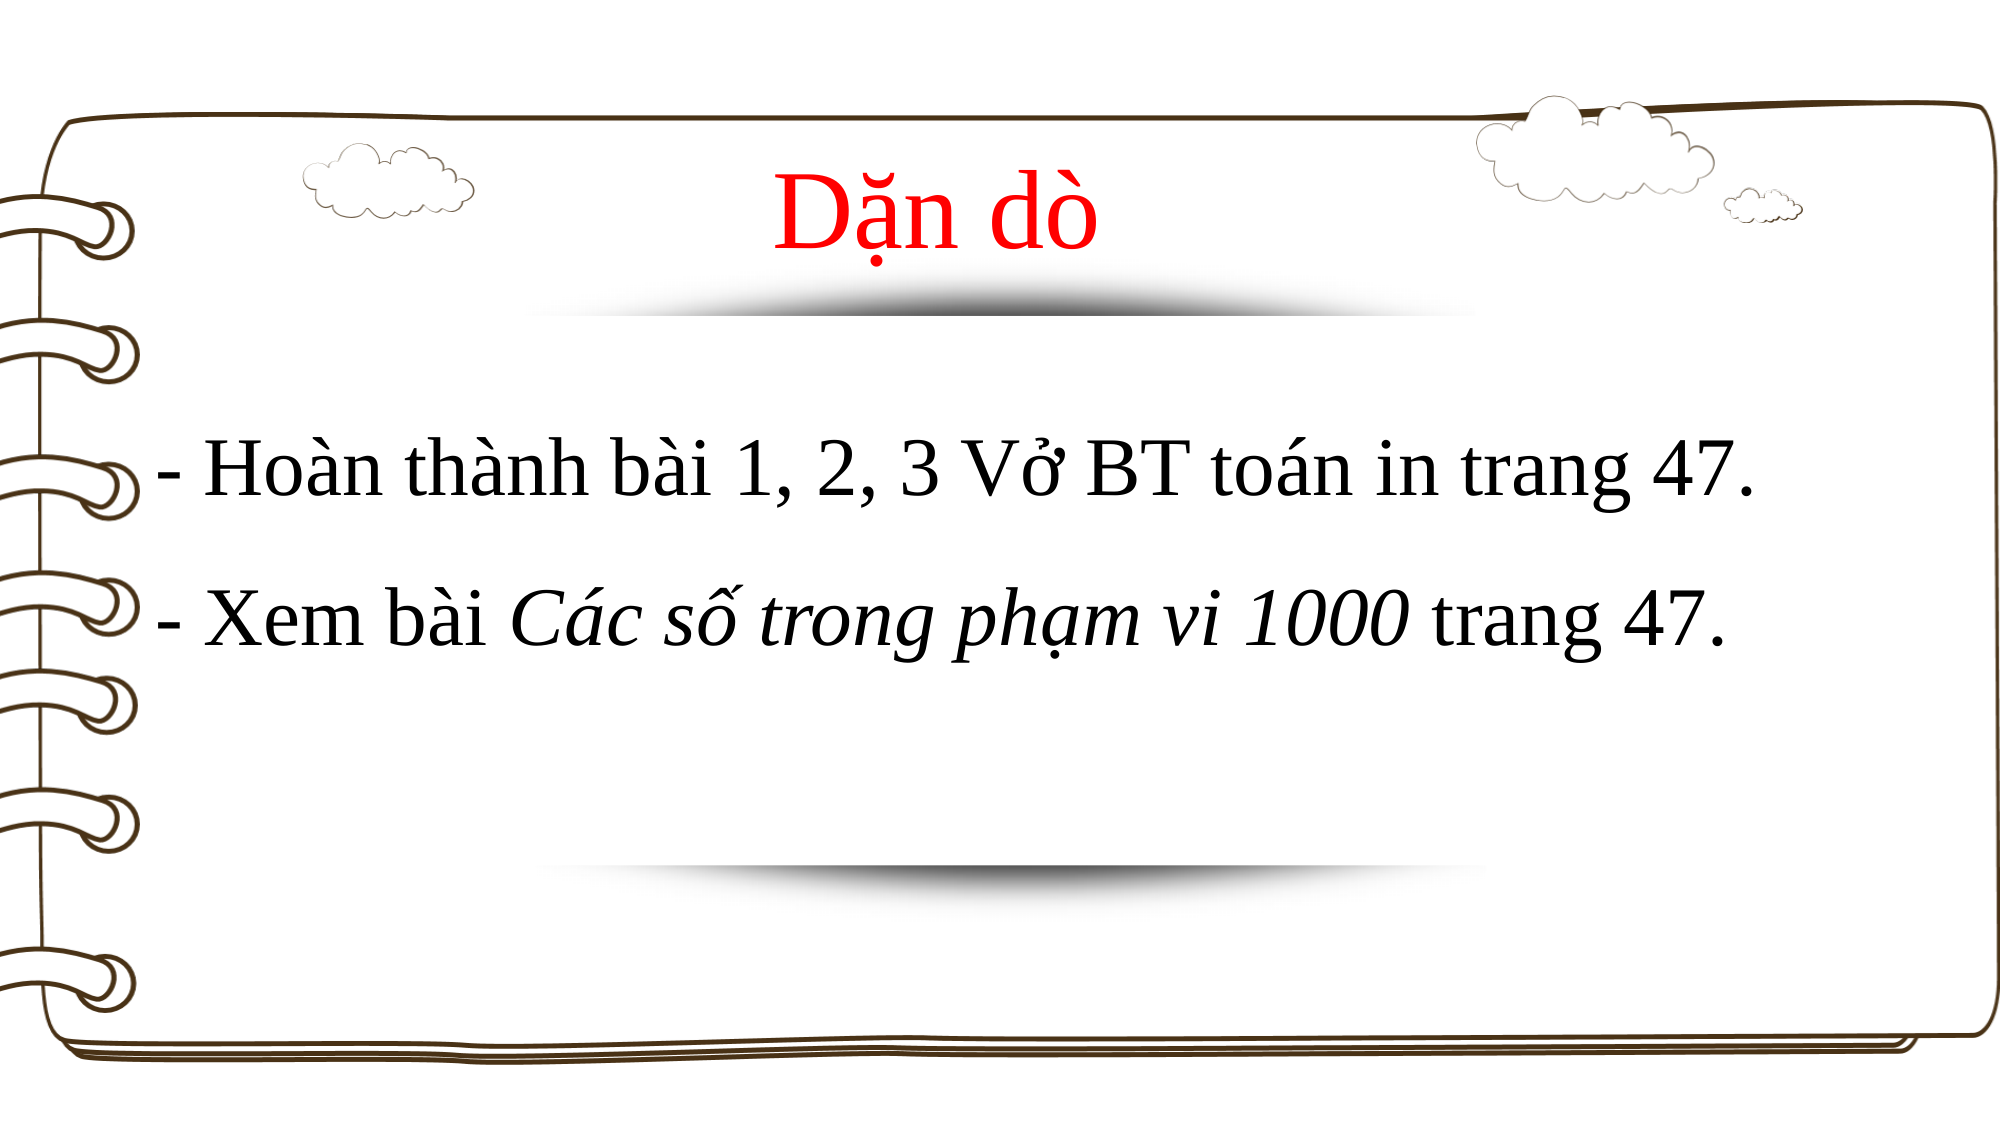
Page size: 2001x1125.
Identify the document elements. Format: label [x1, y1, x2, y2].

text_box [1029, 99, 2000, 1065]
picture [971, 0, 1040, 1125]
picture [1473, 92, 1837, 223]
text_box [0, 99, 982, 1065]
picture [294, 134, 495, 229]
